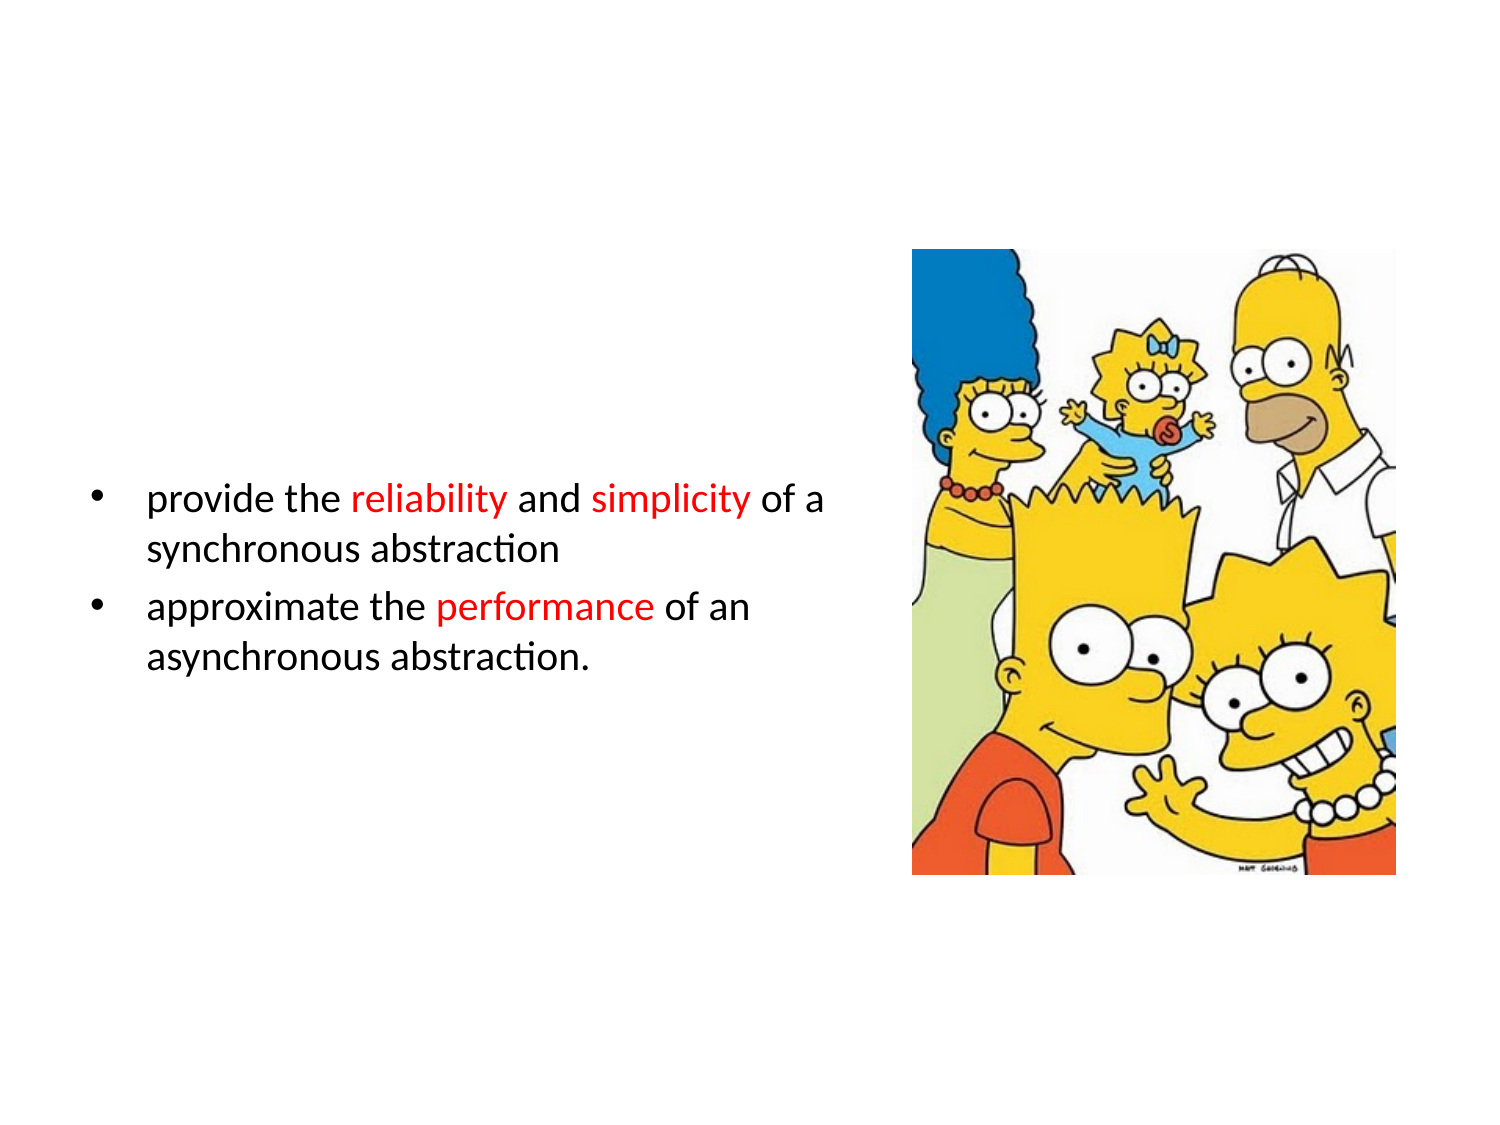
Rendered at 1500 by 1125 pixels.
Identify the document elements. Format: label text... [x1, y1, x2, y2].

list provide the reliability and simplicity of a synchronous abstraction approximate the performance of an asynchronous abstraction. [75, 112, 875, 1000]
picture [912, 249, 1396, 876]
